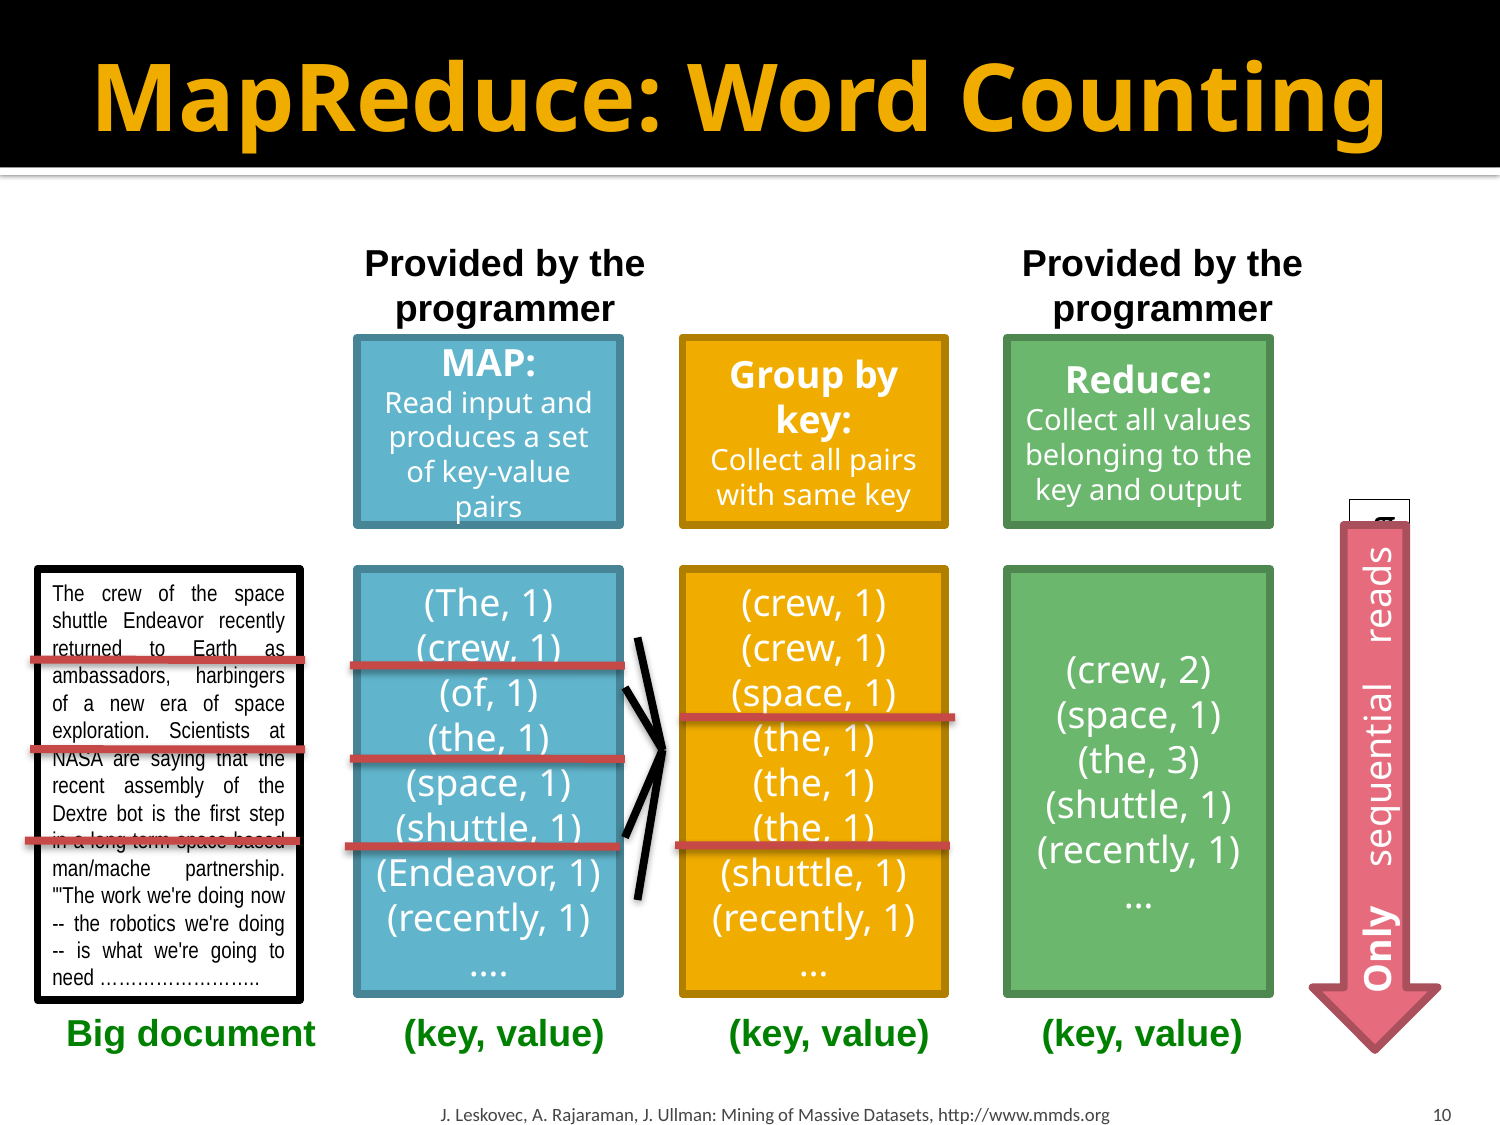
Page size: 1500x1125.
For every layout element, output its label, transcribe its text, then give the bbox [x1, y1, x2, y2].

text_box (crew, 1) (crew, 1) (space, 1) (the, 1) (the, 1) (the, 1) (shuttle, 1) (recently, 1) … [679, 565, 949, 713]
text_box The crew of the space shuttle Endeavor recently returned to Earth as ambassadors, harbingers of a new era of space exploration. Scientists at NASA are saying that the recent assembly of the Dextre bot is the first step in a long-term space-based man/mache partnership. '"The work we're doing now -- the robotics we're doing -- is what we're going to need …………………….. [34, 565, 304, 655]
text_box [624, 637, 663, 900]
slide_number 10 [1345, 1080, 1467, 1125]
title MapReduce: Word Counting [75, 12, 1425, 175]
text_box (key, value) [713, 1001, 945, 1062]
text_box (key, value) [388, 1001, 620, 1062]
text_box Big document [51, 1001, 332, 1062]
text_box (The, 1) (crew, 1) (of, 1) (the, 1) (space, 1) (shuttle, 1) (Endeavor, 1) (recently, 1) …. [353, 860, 624, 998]
text_box The crew of the space shuttle Endeavor recently returned to Earth as ambassadors, harbingers of a new era of space exploration. Scientists at NASA are saying that the recent assembly of the Dextre bot is the first step in a long-term space-based man/mache partnership. '"The work we're doing now -- the robotics we're doing -- is what we're going to need …………………….. [34, 849, 304, 1004]
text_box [344, 665, 619, 847]
text_box Provided by the programmer [987, 231, 1338, 337]
text_box (crew, 1) (crew, 1) (space, 1) (the, 1) (the, 1) (the, 1) (shuttle, 1) (recently, 1) … [679, 858, 949, 998]
text_box Reduce: Collect all values belonging to the key and output [1003, 337, 1274, 529]
footer J. Leskovec, A. Rajaraman, J. Ullman: Mining of Massive Datasets, http://www.mmds.org [433, 1080, 1337, 1125]
text_box (The, 1) (crew, 1) (of, 1) (the, 1) (space, 1) (shuttle, 1) (Endeavor, 1) (recently, 1) …. [353, 565, 624, 661]
text_box (key, value) [1026, 1001, 1258, 1062]
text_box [1312, 524, 1438, 1050]
text_box Group by key: Collect all pairs with same key [679, 334, 949, 529]
text_box (crew, 2) (space, 1) (the, 3) (shuttle, 1) (recently, 1) … [1003, 565, 1274, 998]
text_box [24, 659, 306, 841]
text_box MAP: Read input and produces a set of key-value pairs [353, 337, 624, 529]
text_box Provided by the programmer [330, 231, 681, 337]
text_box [674, 717, 956, 846]
